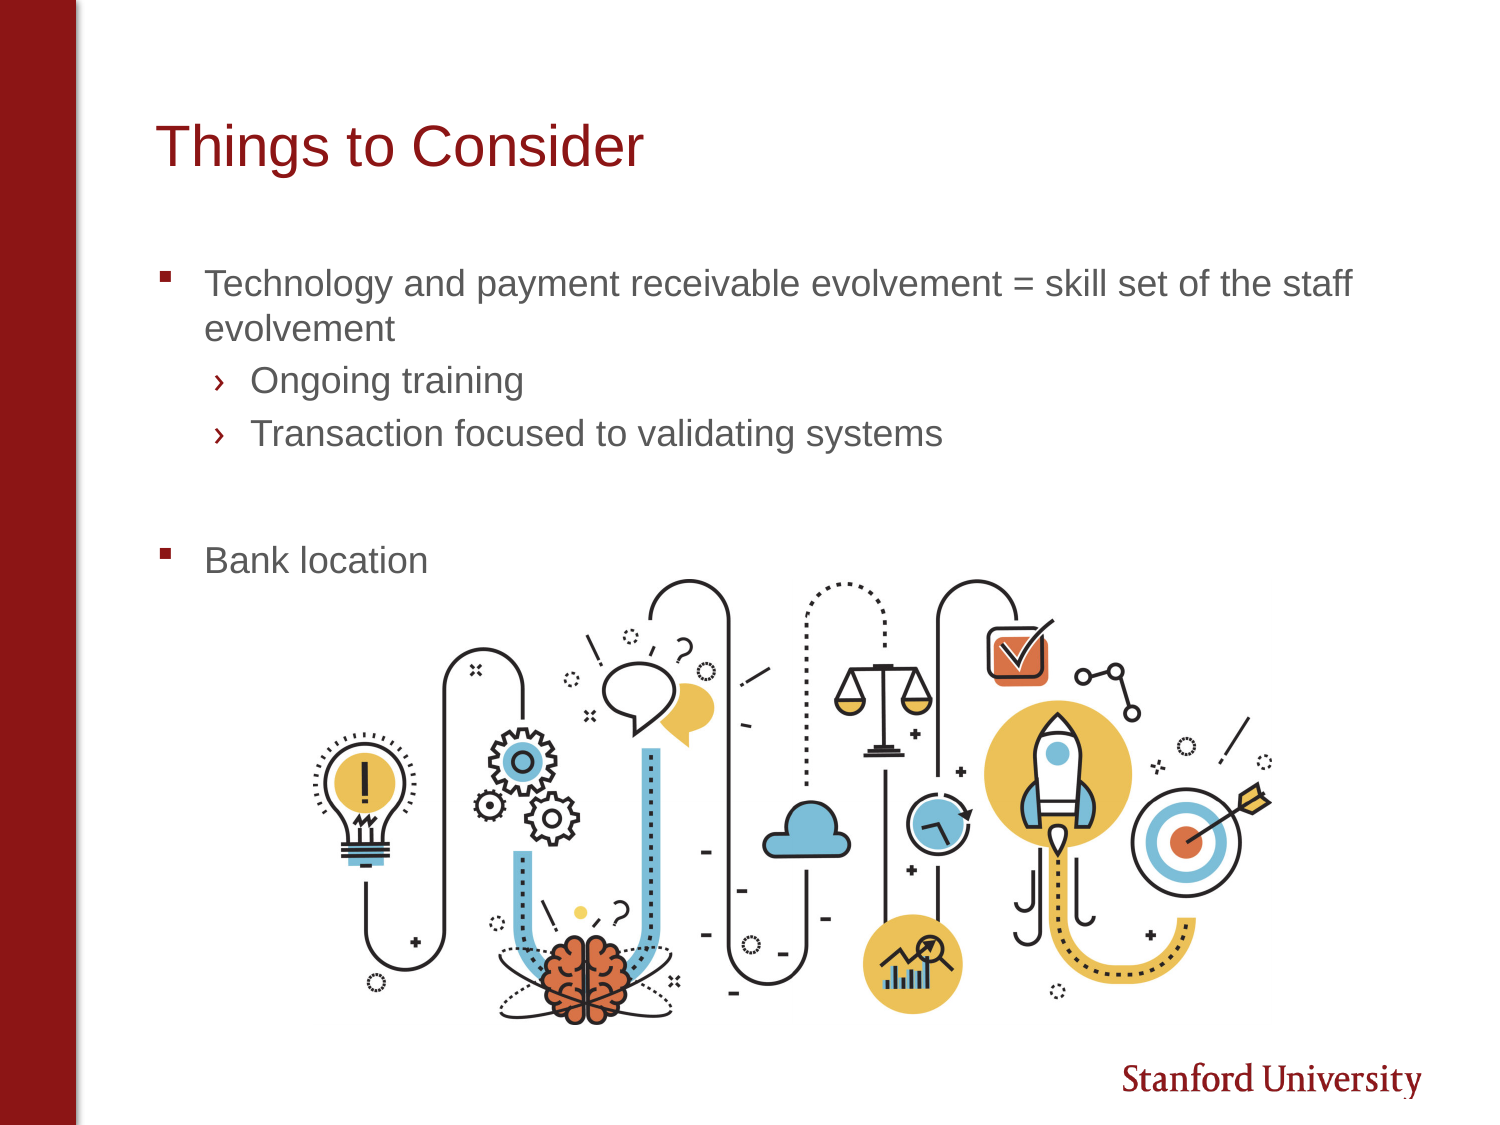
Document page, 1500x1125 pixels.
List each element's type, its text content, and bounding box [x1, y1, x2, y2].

title Things to Consider [155, 78, 1430, 186]
picture [313, 578, 1273, 1026]
list Technology and payment receivable evolvement = skill set of the staff evolvement Ongoing training Transaction focused to validating systems Bank location [156, 198, 1422, 1021]
